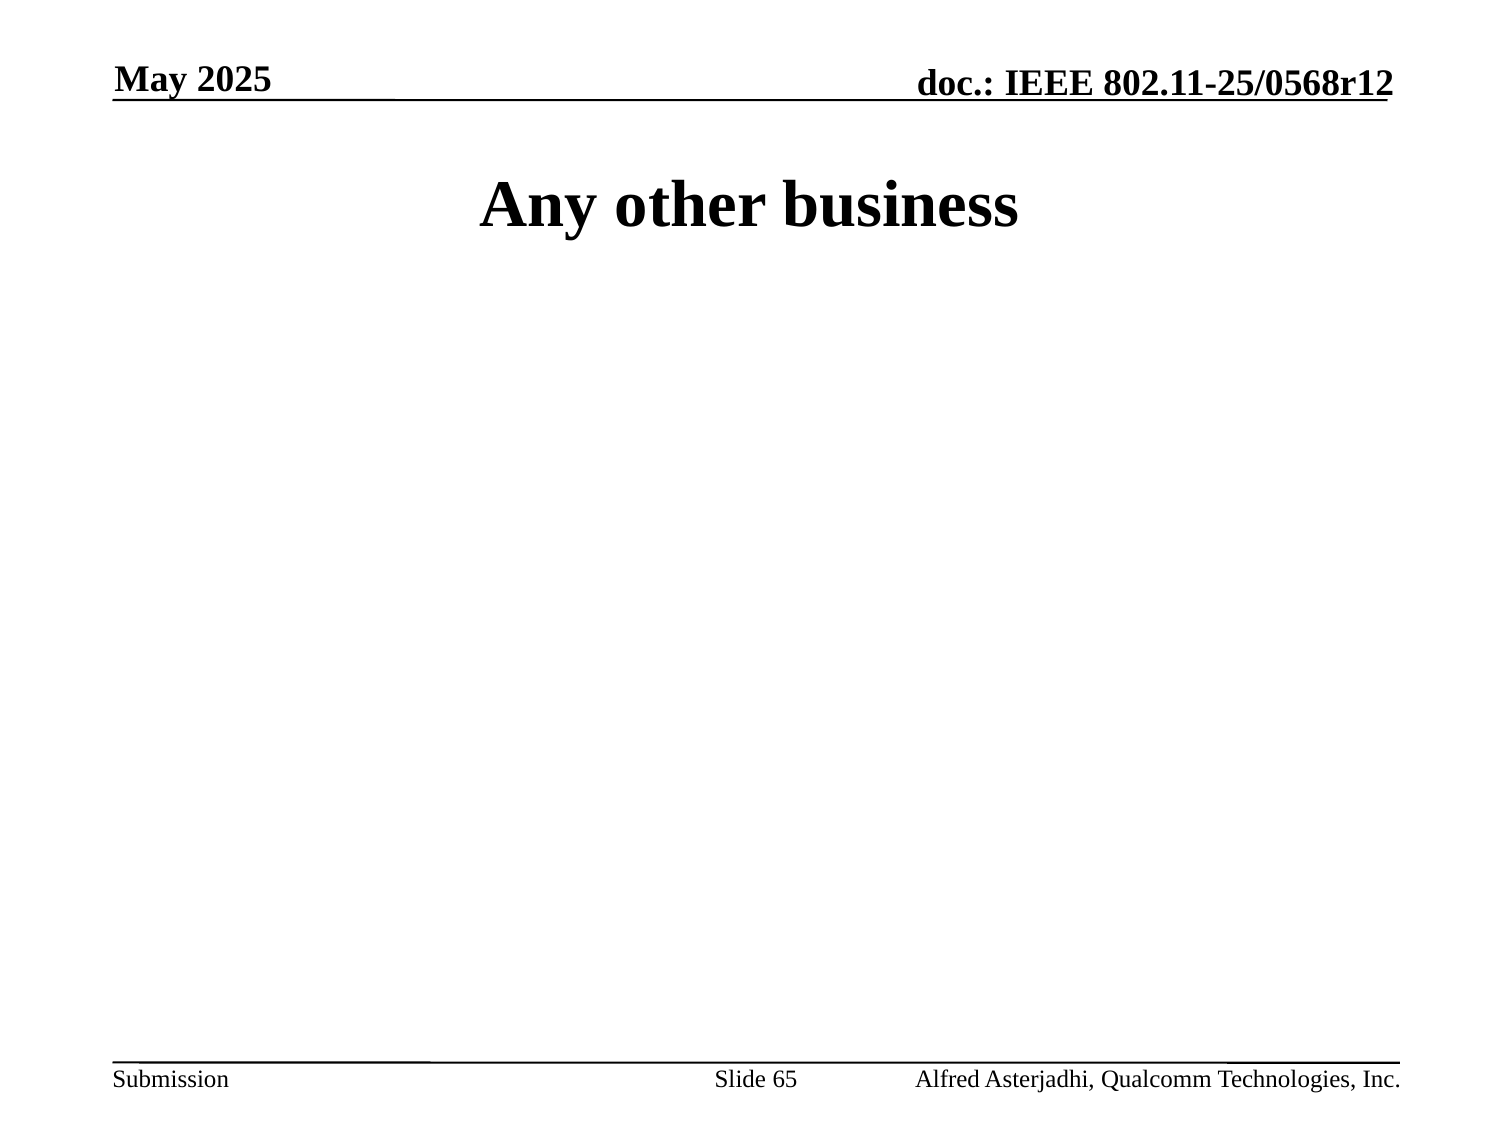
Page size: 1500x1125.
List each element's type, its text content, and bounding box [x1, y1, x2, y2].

footer Alfred Asterjadhi, Qualcomm Technologies, Inc. [878, 1061, 1402, 1093]
title Any other business [112, 112, 1388, 288]
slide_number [114, 54, 423, 100]
slide_number Slide 65 [712, 1061, 800, 1123]
